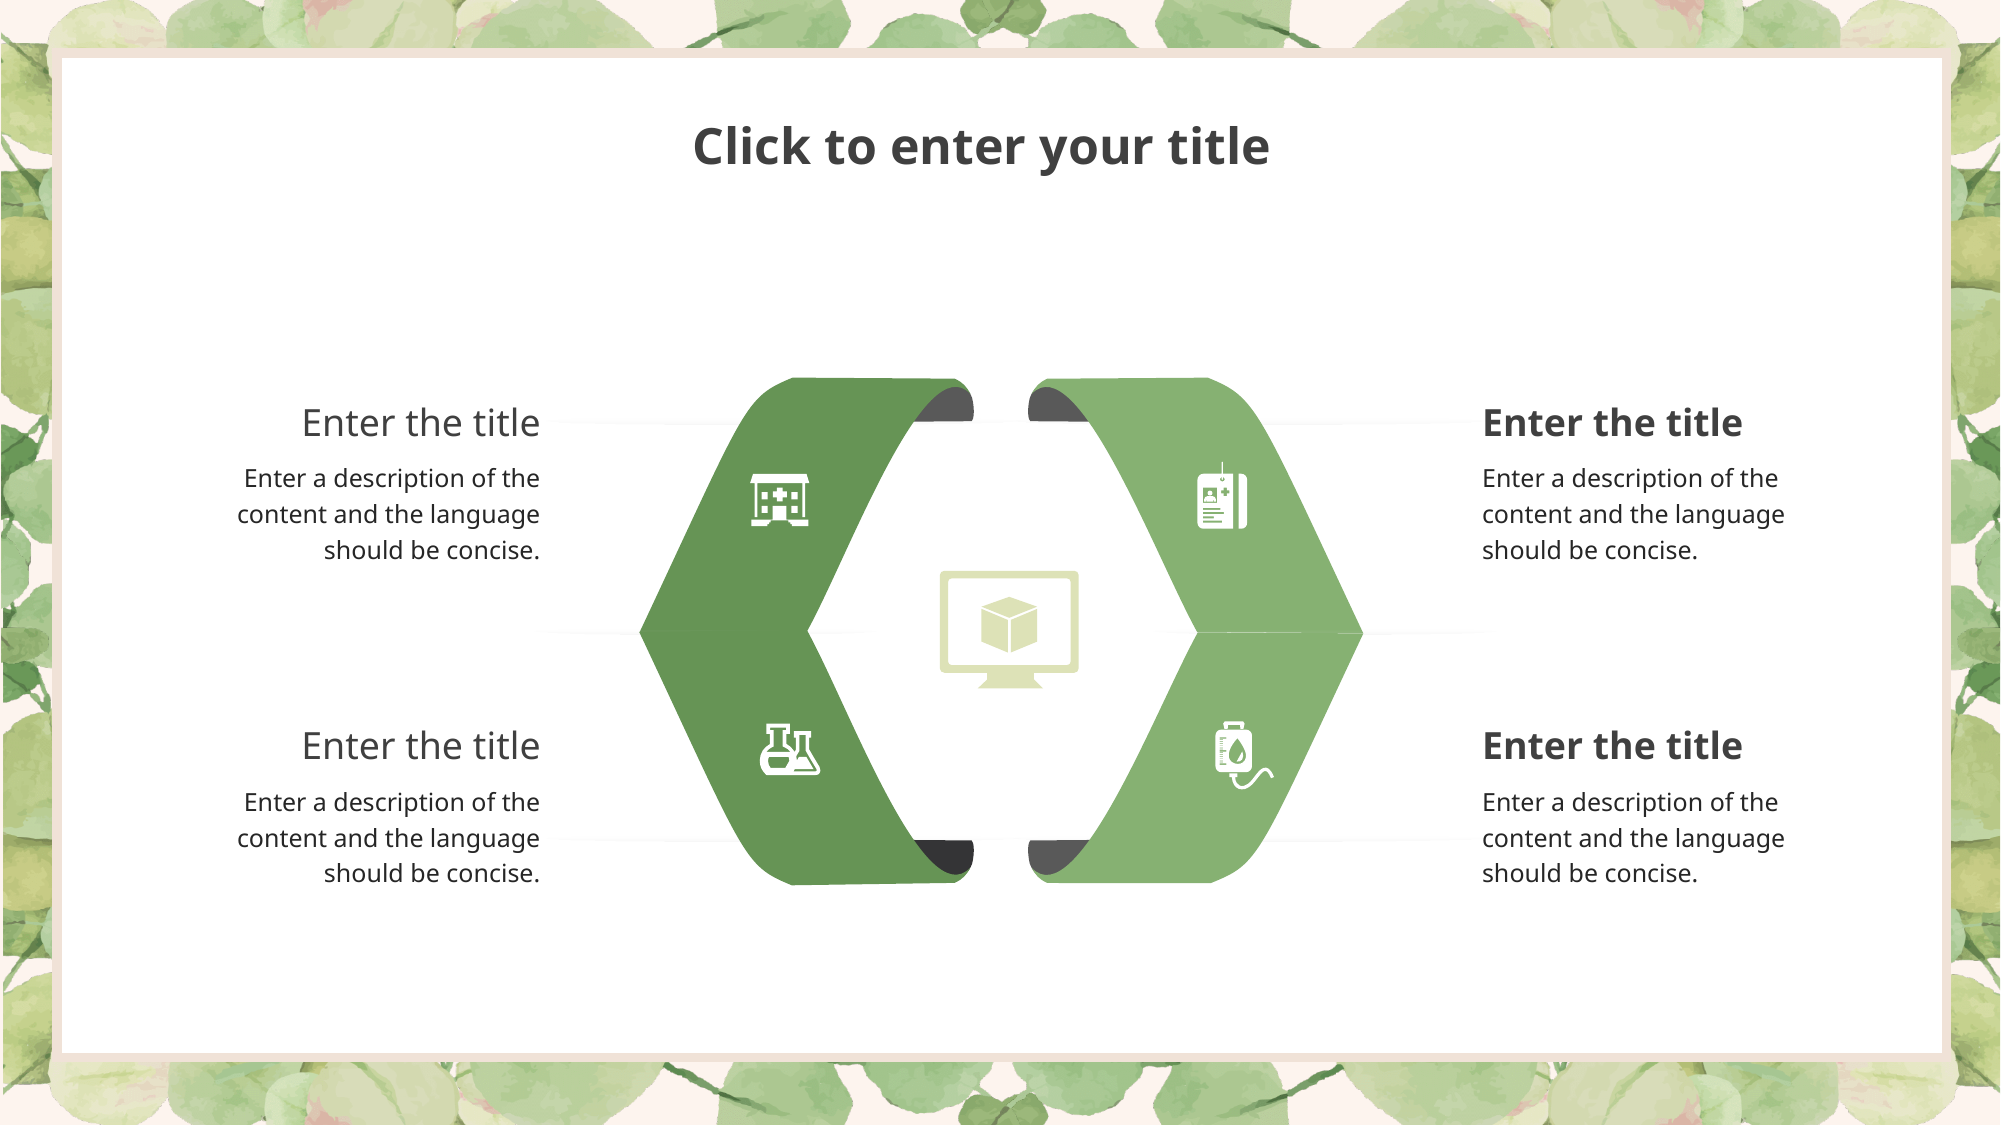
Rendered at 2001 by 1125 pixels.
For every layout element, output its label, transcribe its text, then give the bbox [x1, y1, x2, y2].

text_box Click to enter your title [693, 113, 1307, 175]
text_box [181, 627, 1842, 886]
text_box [181, 377, 1842, 627]
picture [2, 1, 2001, 1125]
